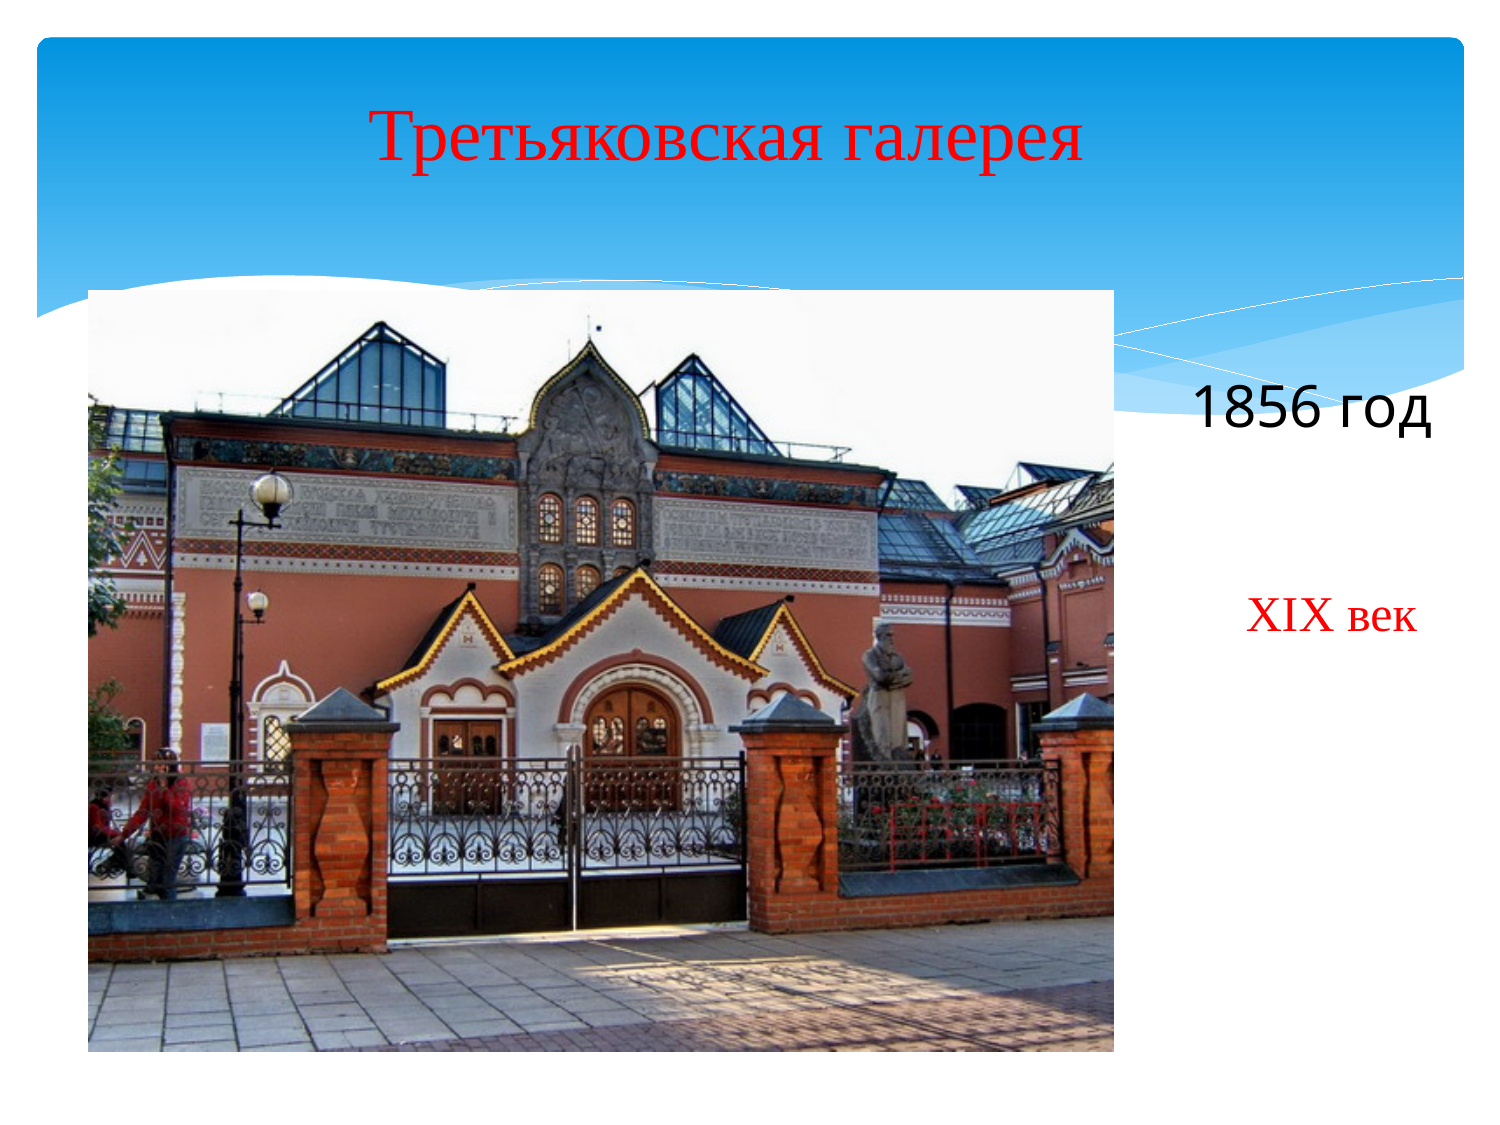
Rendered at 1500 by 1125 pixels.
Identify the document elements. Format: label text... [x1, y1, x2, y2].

text_box Третьяковская галерея [171, 78, 1282, 183]
picture [88, 290, 1114, 1053]
text_box 1856 год [1175, 361, 1471, 447]
text_box XIX век [1175, 574, 1500, 649]
